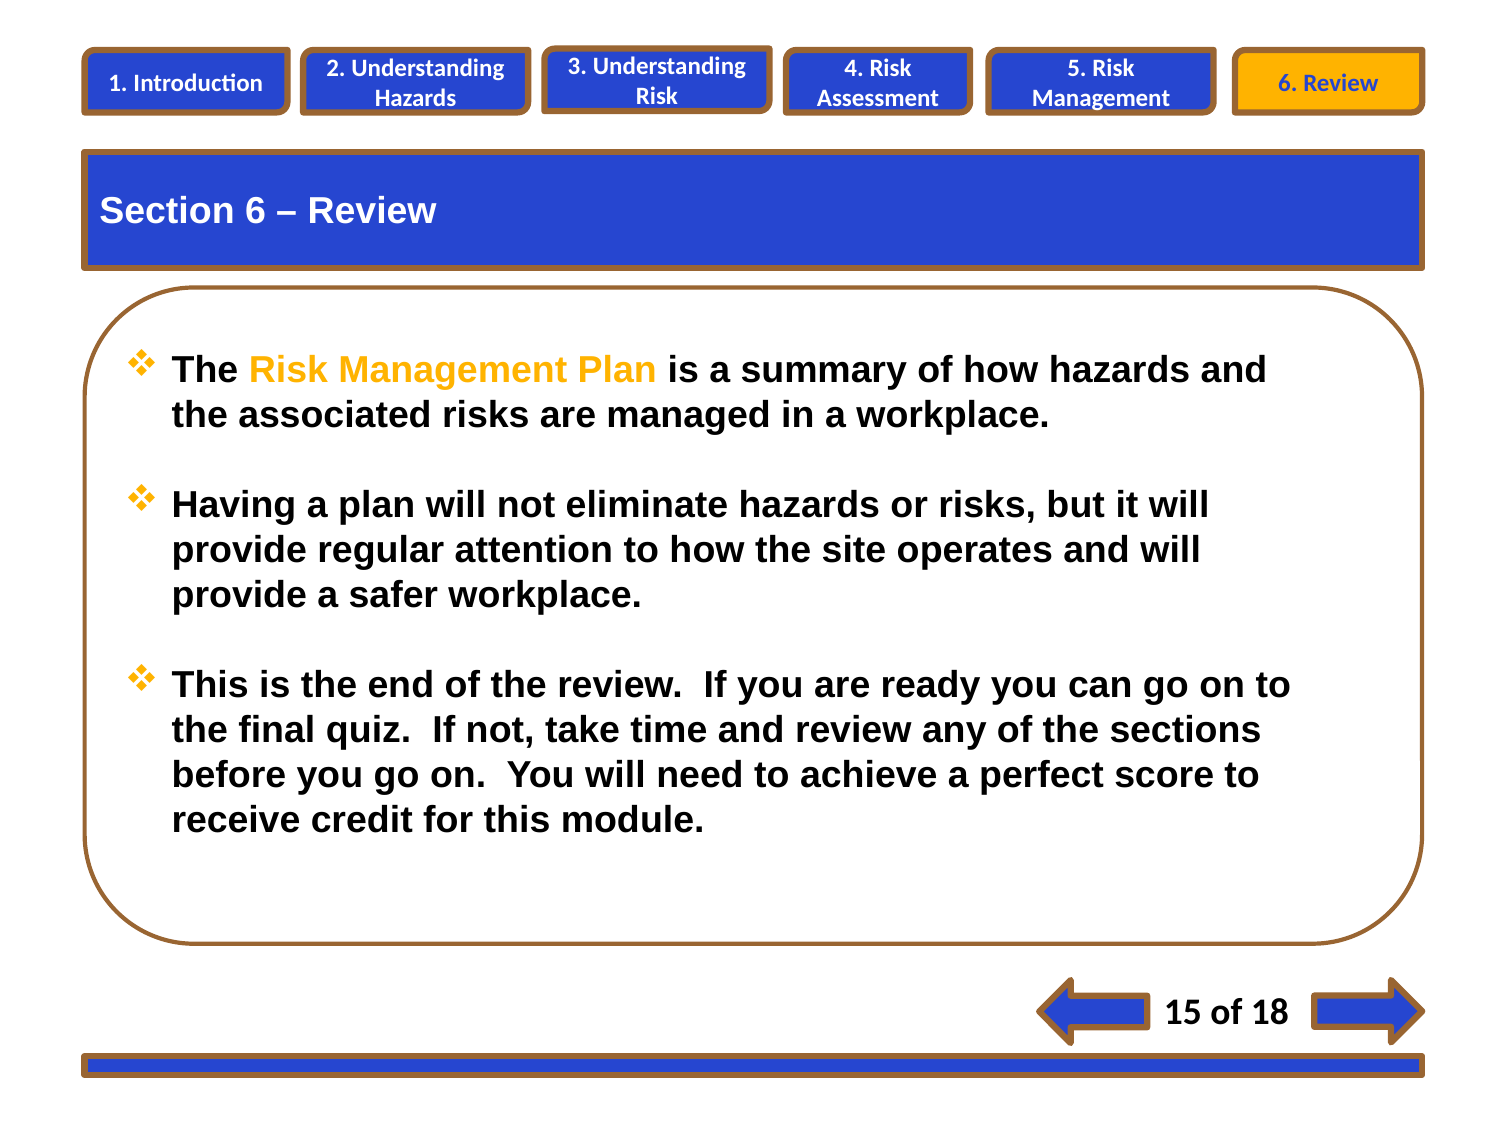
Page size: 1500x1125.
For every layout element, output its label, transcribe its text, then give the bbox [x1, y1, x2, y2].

text_box [1037, 978, 1150, 1045]
text_box [83, 1054, 1424, 1077]
text_box [1312, 978, 1425, 1045]
text_box The Risk Management Plan is a summary of how hazards and the associated risks are managed in a workplace. Having a plan will not eliminate hazards or risks, but it will provide regular attention to how the site operates and will provide a safer workplace. This is the end of the review. If you are ready you can go on to the final quiz. If not, take time and review any of the sections before you go on. You will need to achieve a perfect score to receive credit for this module. [110, 337, 1345, 893]
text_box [84, 48, 1423, 269]
text_box 15 of 18 [1147, 979, 1306, 1040]
text_box [82, 285, 1425, 946]
